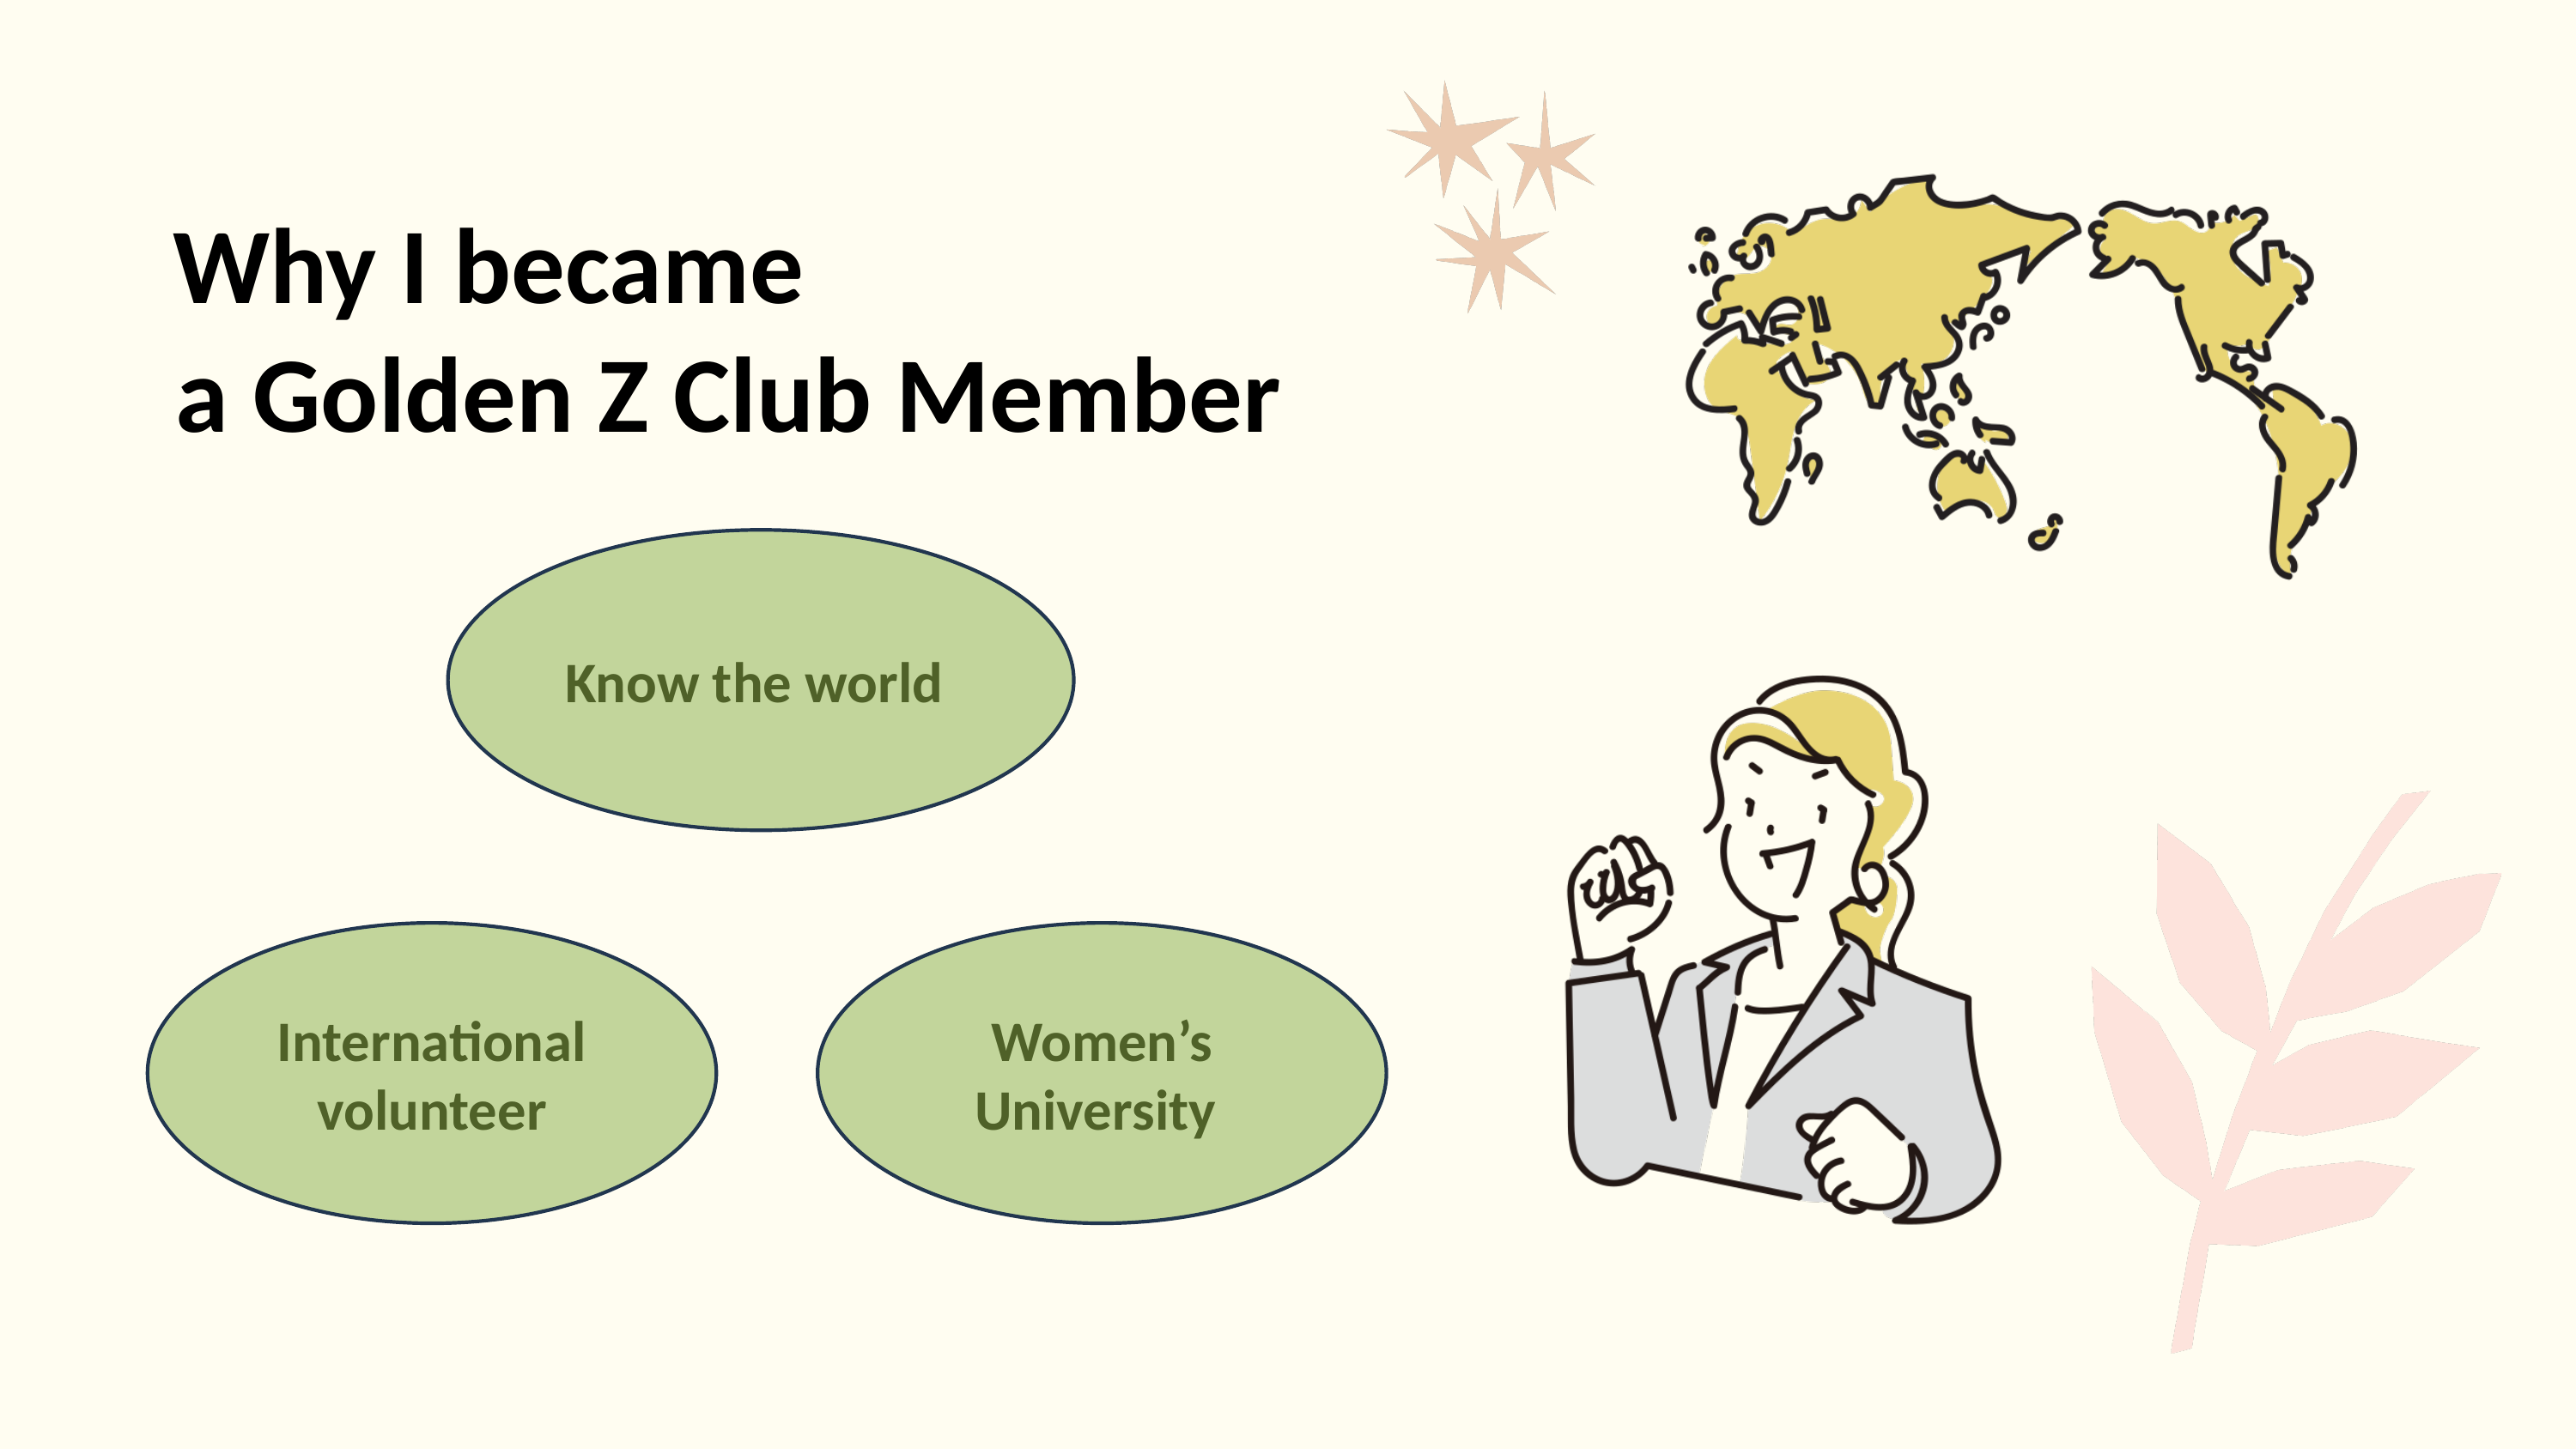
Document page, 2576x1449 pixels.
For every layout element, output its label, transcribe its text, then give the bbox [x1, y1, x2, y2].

text_box International volunteer [147, 923, 717, 1224]
text_box Why I became a Golden Z Club Member [138, 189, 1384, 460]
text_box Women’s University [817, 923, 1378, 1224]
text_box [1386, 80, 1596, 314]
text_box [144, 312, 1289, 713]
text_box [2091, 791, 2502, 1355]
picture [1382, 0, 2424, 1337]
text_box Know the world [459, 720, 1063, 831]
